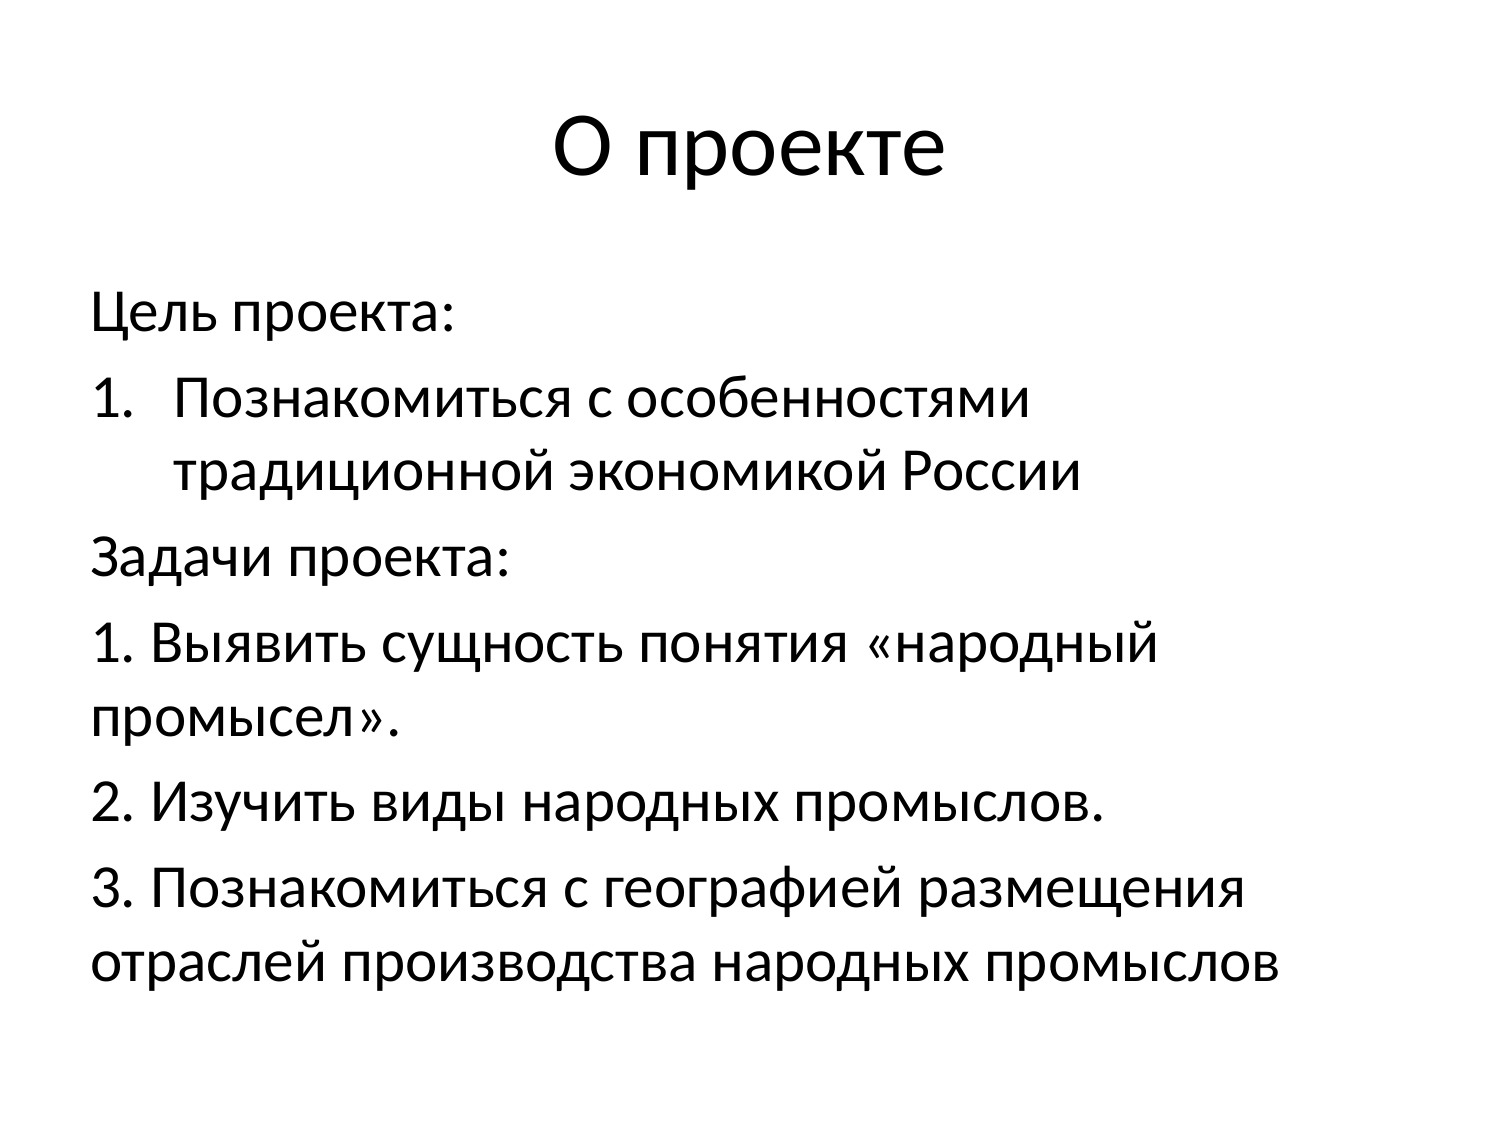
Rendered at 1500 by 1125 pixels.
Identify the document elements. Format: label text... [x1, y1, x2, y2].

list Цель проекта: Познакомиться с особенностями традиционной экономикой России Задачи проекта: 1. Выявить сущность понятия «народный промысел». 2. Изучить виды народных промыслов. 3. Познакомиться с географией размещения отраслей производства народных промыслов [75, 262, 1425, 1005]
title О проекте [75, 45, 1425, 233]
